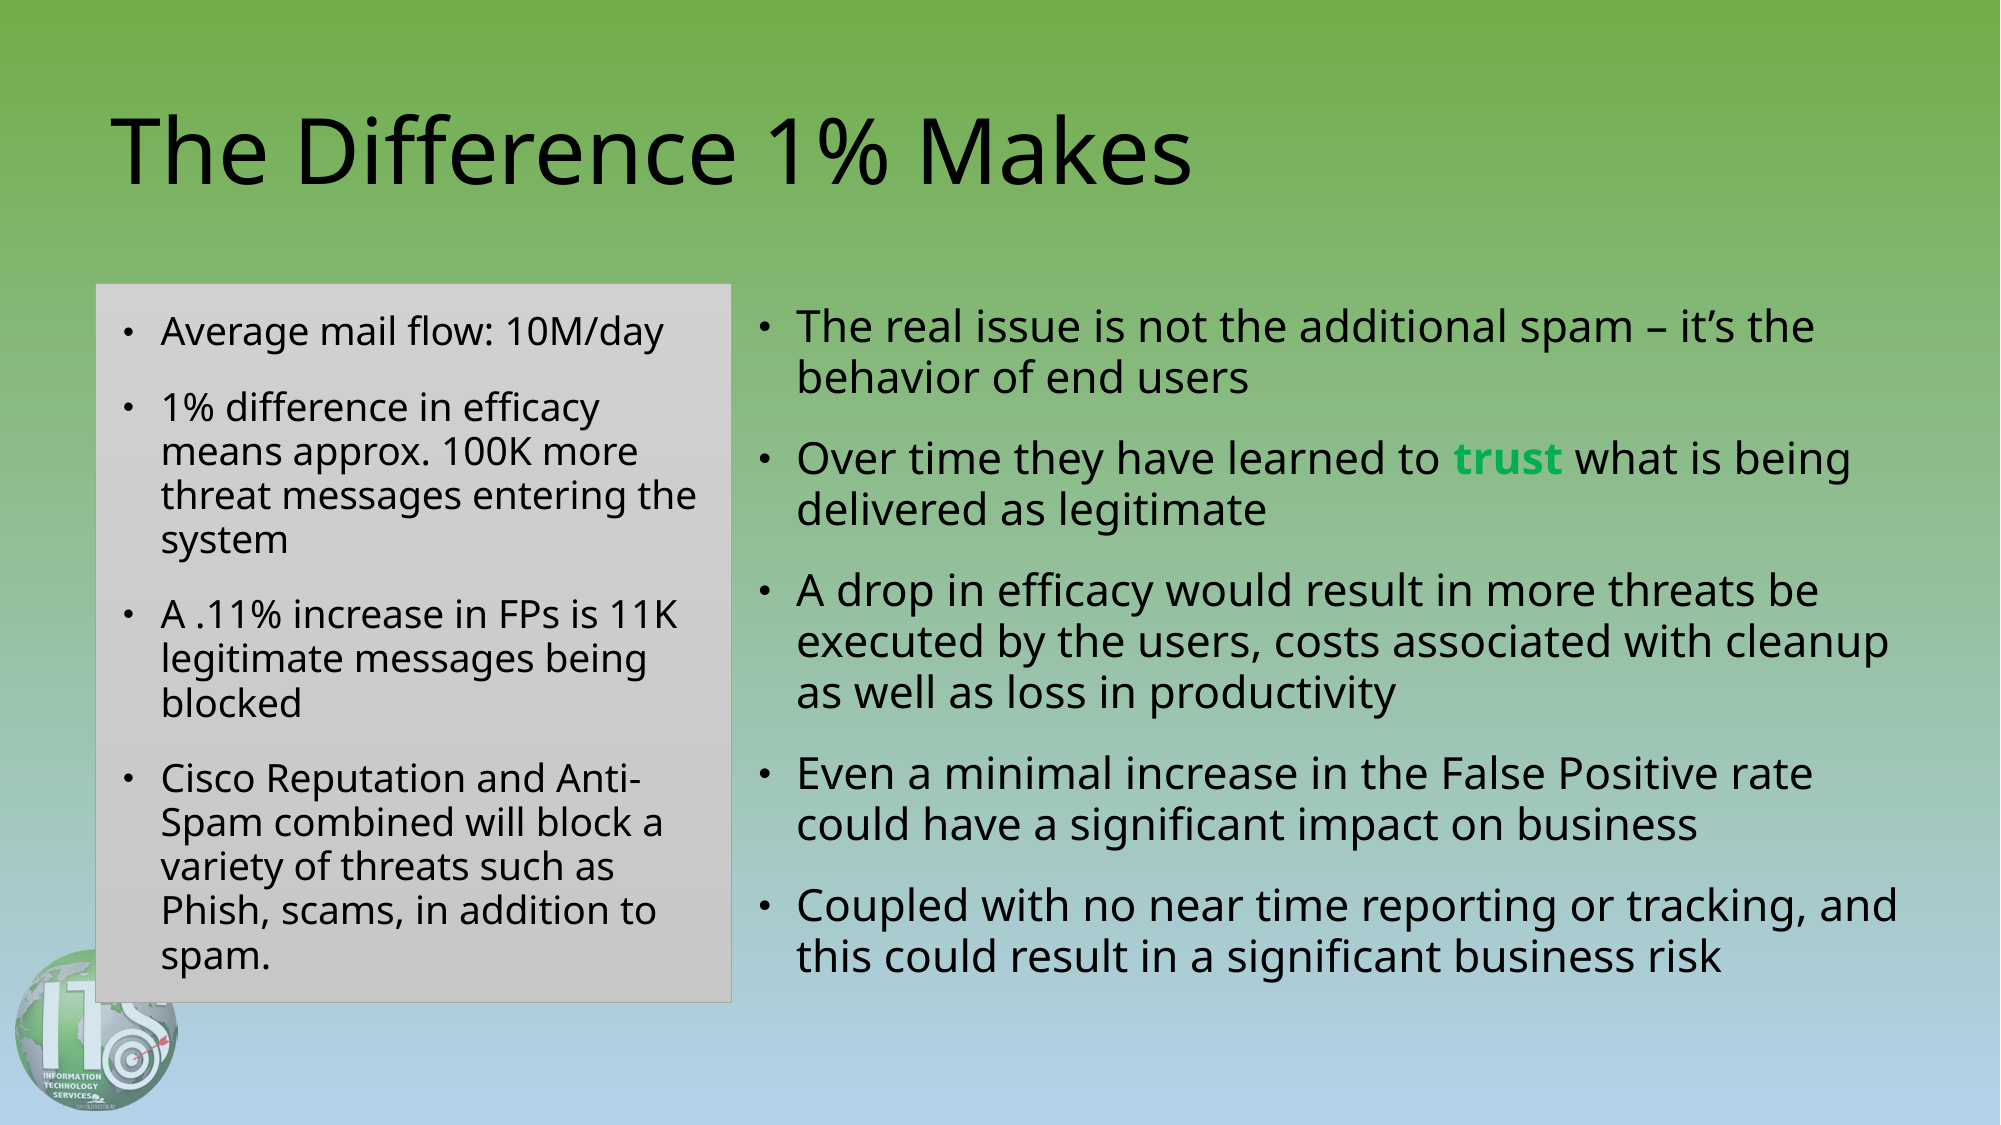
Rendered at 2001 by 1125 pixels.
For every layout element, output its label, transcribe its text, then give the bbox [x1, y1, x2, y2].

list The real issue is not the additional spam – it’s the behavior of end users Over time they have learned to trust what is being delivered as legitimate A drop in efficacy would result in more threats be executed by the users, costs associated with cleanup as well as loss in productivity Even a minimal increase in the False Positive rate could have a significant impact on business Coupled with no near time reporting or tracking, and this could result in a significant business risk [731, 294, 1922, 970]
list Average mail flow: 10M/day 1% difference in efficacy means approx. 100K more threat messages entering the system A .11% increase in FPs is 11K legitimate messages being blocked Cisco Reputation and Anti-Spam combined will block a variety of threats such as Phish, scams, in addition to spam. [95, 283, 732, 1003]
text_box [14, 948, 179, 1112]
title The Difference 1% Makes [95, 74, 1922, 235]
